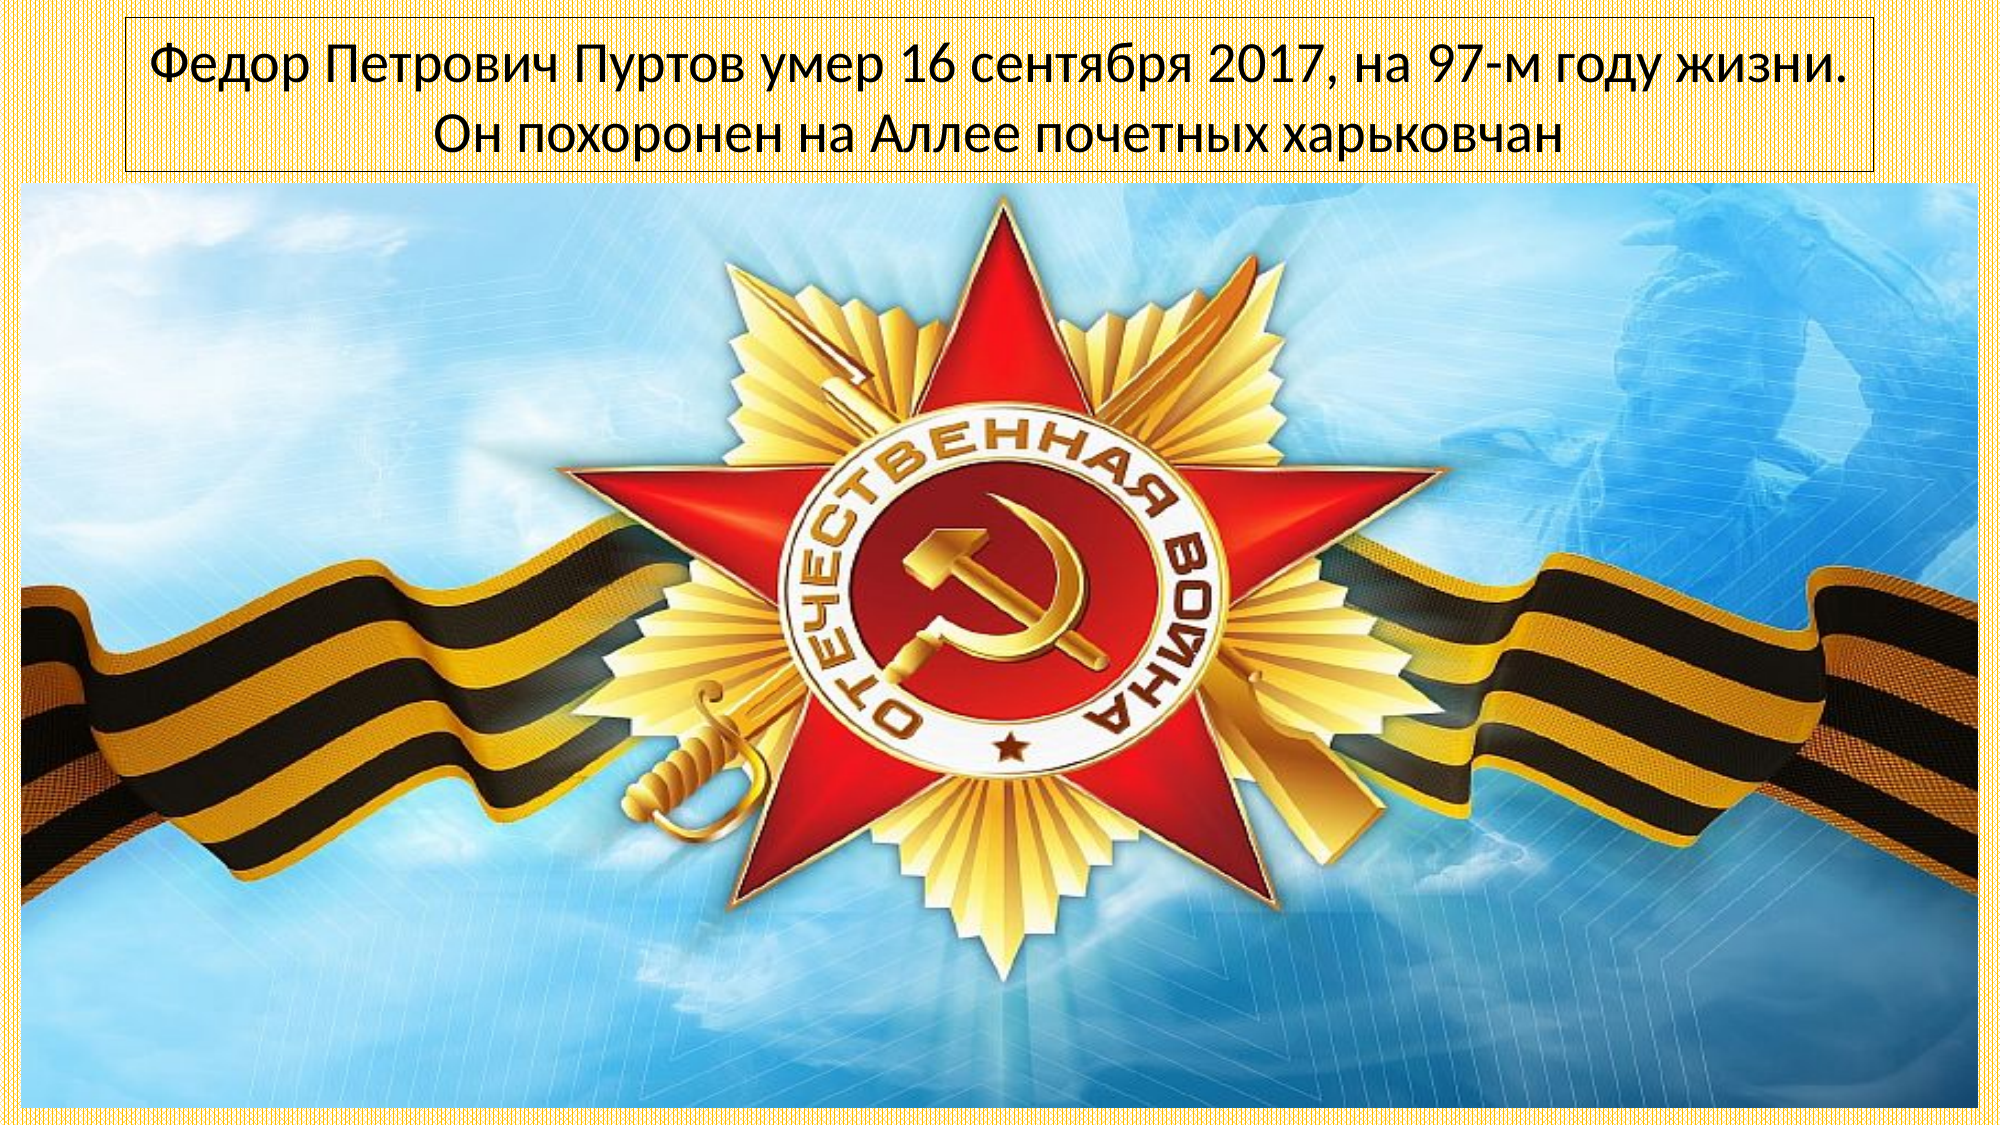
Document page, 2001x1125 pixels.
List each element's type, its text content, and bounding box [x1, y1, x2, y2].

text_box Федор Петрович Пуртов умер 16 сентября 2017, на 97-м году жизни. Он похоронен на Аллее почетных харьковчан [125, 17, 1874, 172]
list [21, 183, 1978, 1108]
